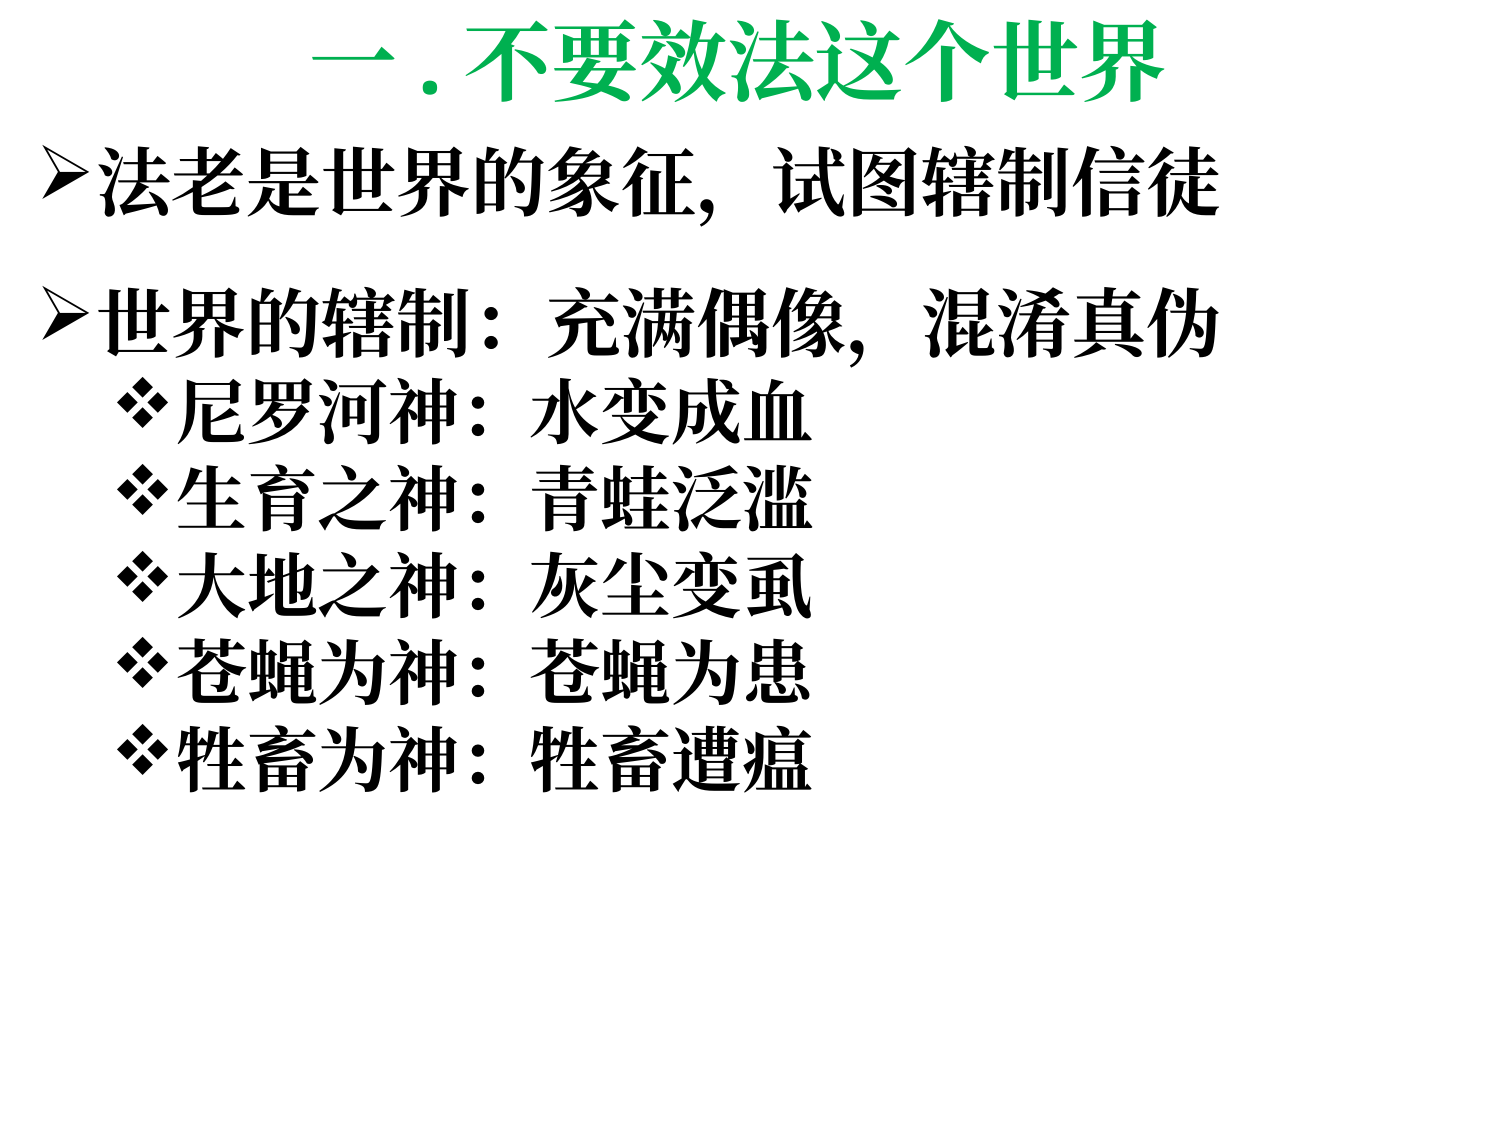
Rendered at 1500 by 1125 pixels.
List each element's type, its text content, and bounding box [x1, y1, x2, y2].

title 一.不要效法这个世界 [91, 10, 1386, 121]
list 法老是世界的象征，试图辖制信徒 世界的辖制：充满偶像，混淆真伪 尼罗河神：水变成血 生育之神：青蛙泛滥 大地之神：灰尘变虱 苍蝇为神：苍蝇为患 牲畜为神：牲畜遭瘟 [21, 138, 1476, 1099]
